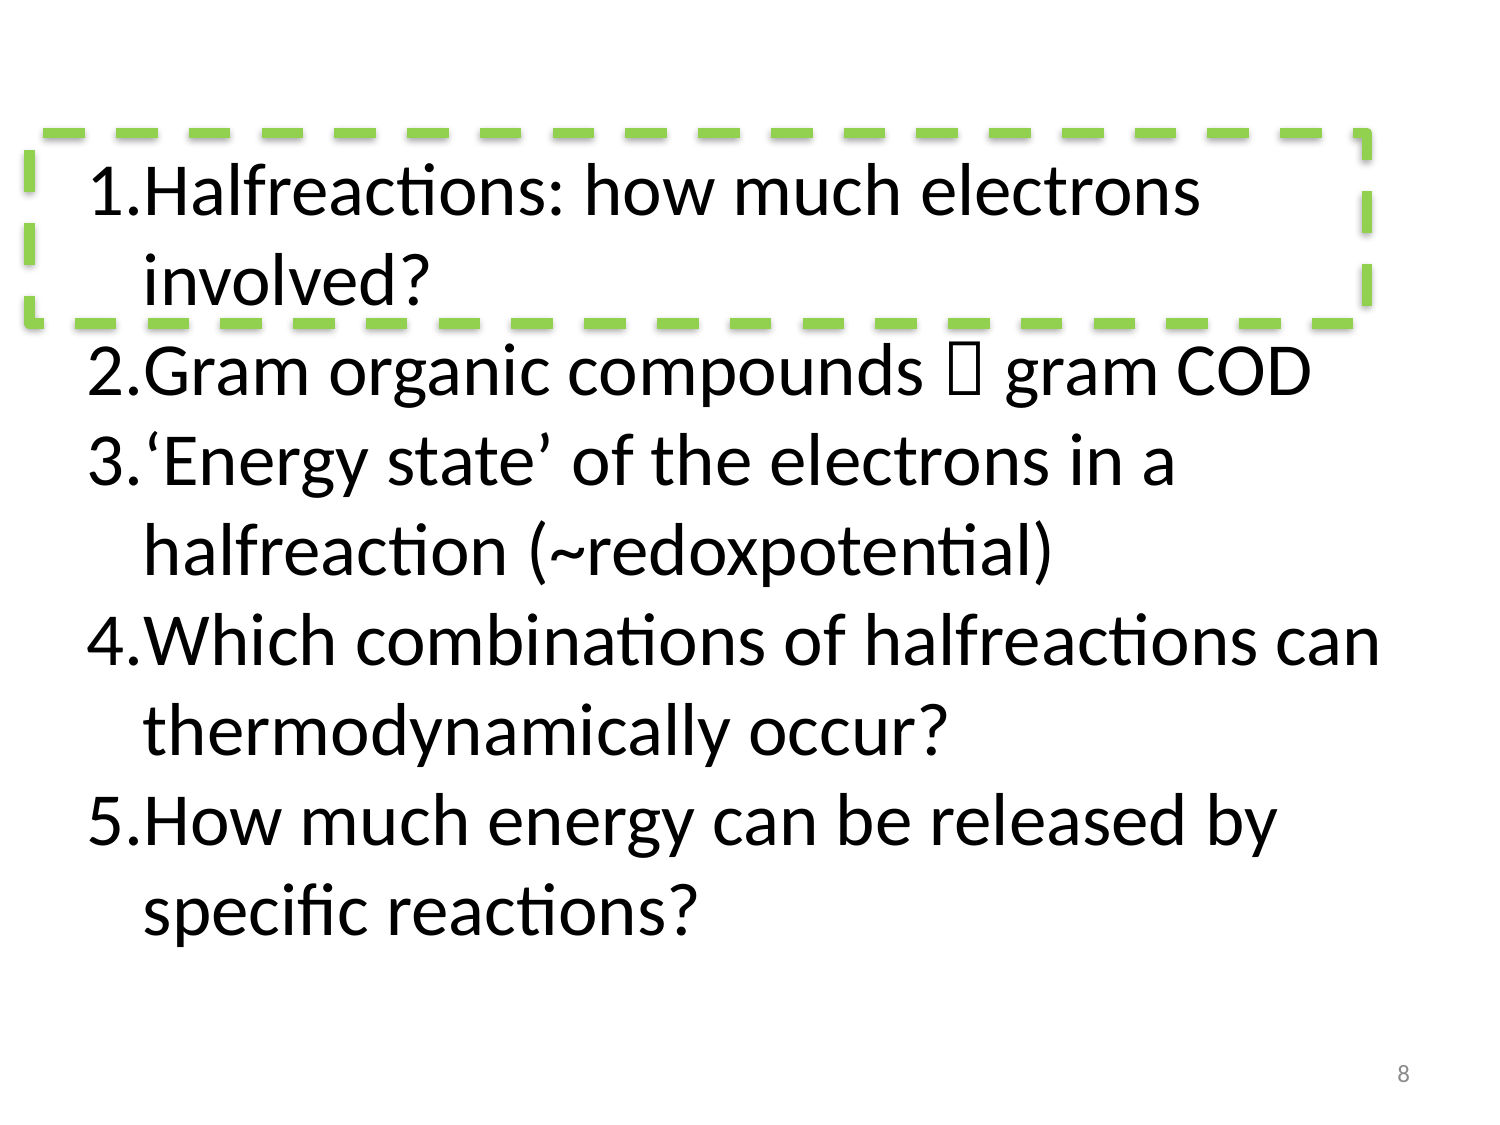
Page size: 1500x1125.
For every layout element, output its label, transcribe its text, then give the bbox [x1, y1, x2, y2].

text_box [29, 132, 1368, 324]
text_box Halfreactions: how much electrons involved? Gram organic compounds  gram COD ‘Energy state’ of the electrons in a halfreaction (~redoxpotential) Which combinations of halfreactions can thermodynamically occur? How much energy can be released by specific reactions? [71, 132, 1461, 958]
slide_number 8 [1074, 1042, 1425, 1103]
